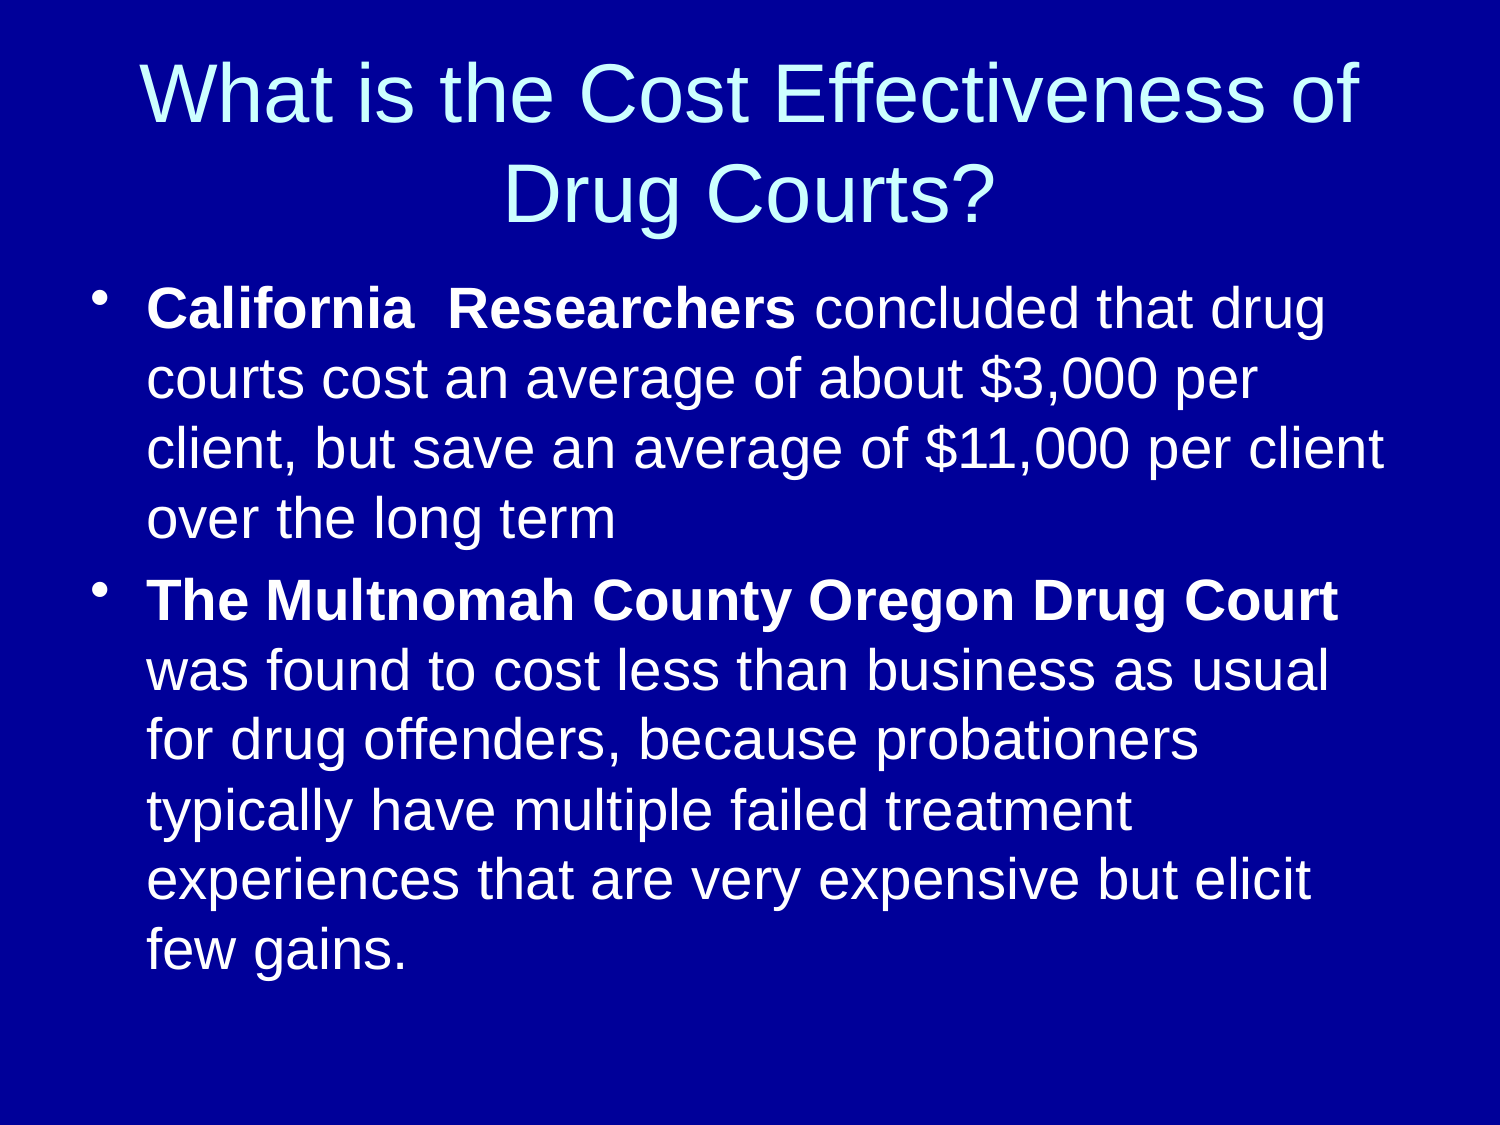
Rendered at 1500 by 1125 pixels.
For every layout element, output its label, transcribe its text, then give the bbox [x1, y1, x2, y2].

title What is the Cost Effectiveness of Drug Courts? [74, 44, 1426, 233]
list California Researchers concluded that drug courts cost an average of about $3,000 per client, but save an average of $11,000 per client over the long term The Multnomah County Oregon Drug Court was found to cost less than business as usual for drug offenders, because probationers typically have multiple failed treatment experiences that are very expensive but elicit few gains. [74, 262, 1426, 1006]
